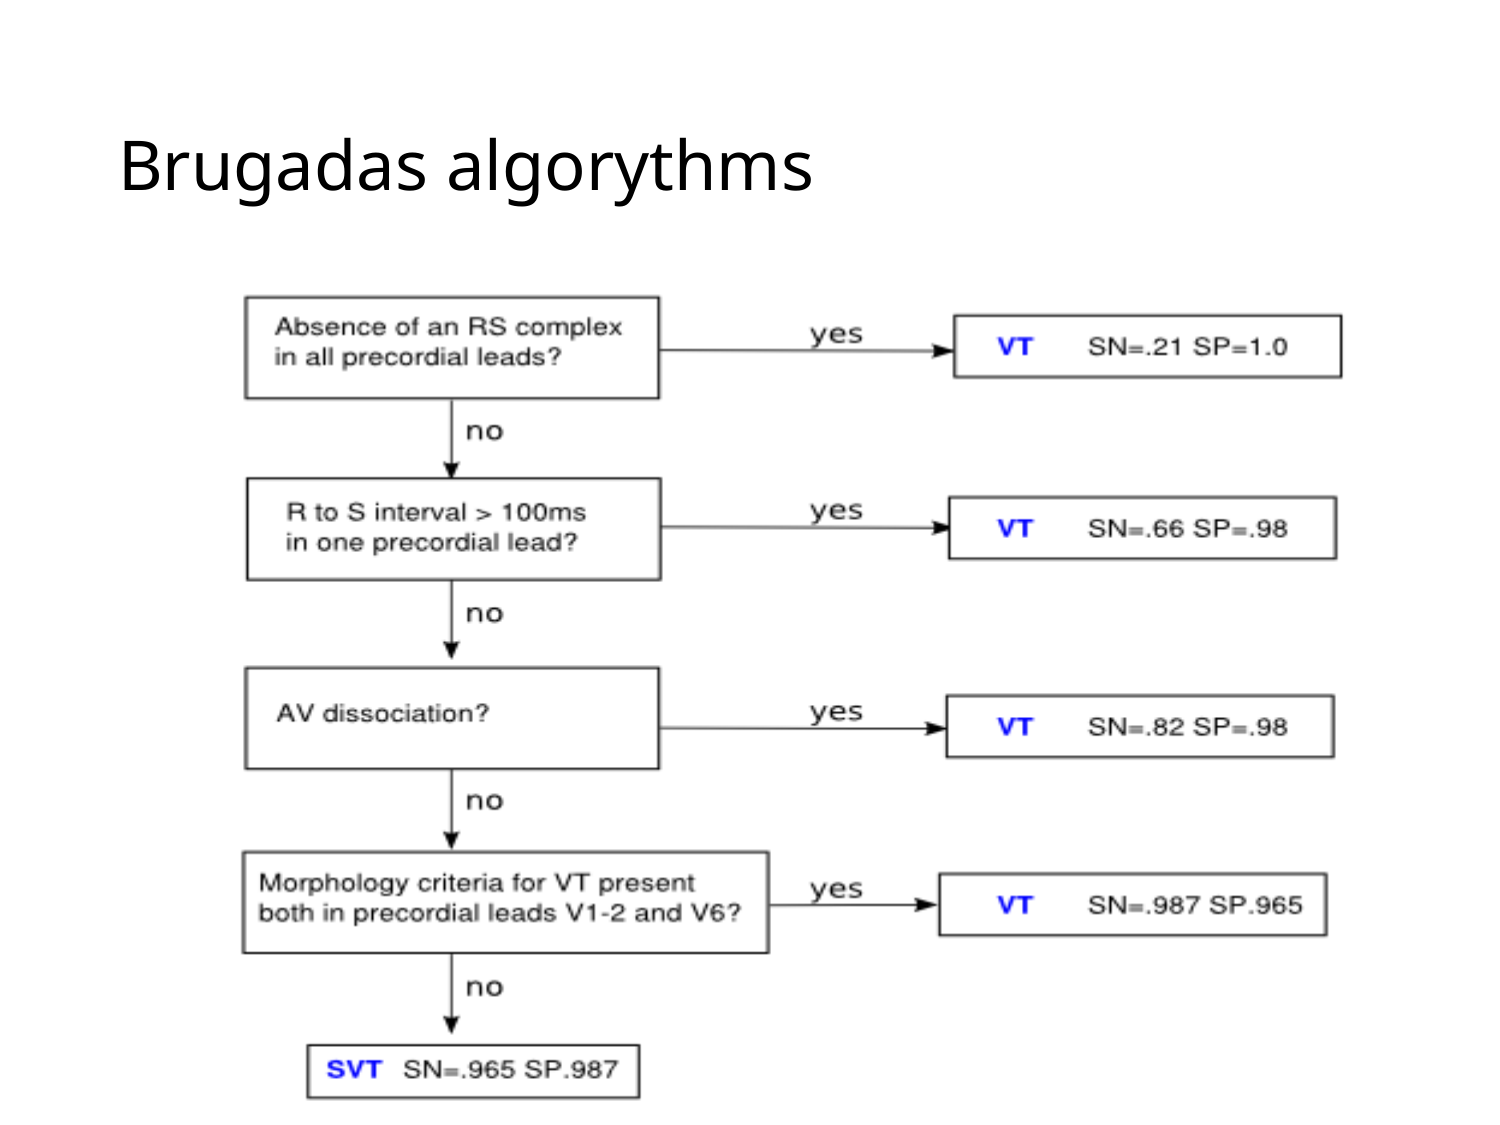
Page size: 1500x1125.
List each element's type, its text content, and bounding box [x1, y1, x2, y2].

picture [32, 237, 1420, 1125]
title Brugadas algorythms [103, 59, 1397, 237]
